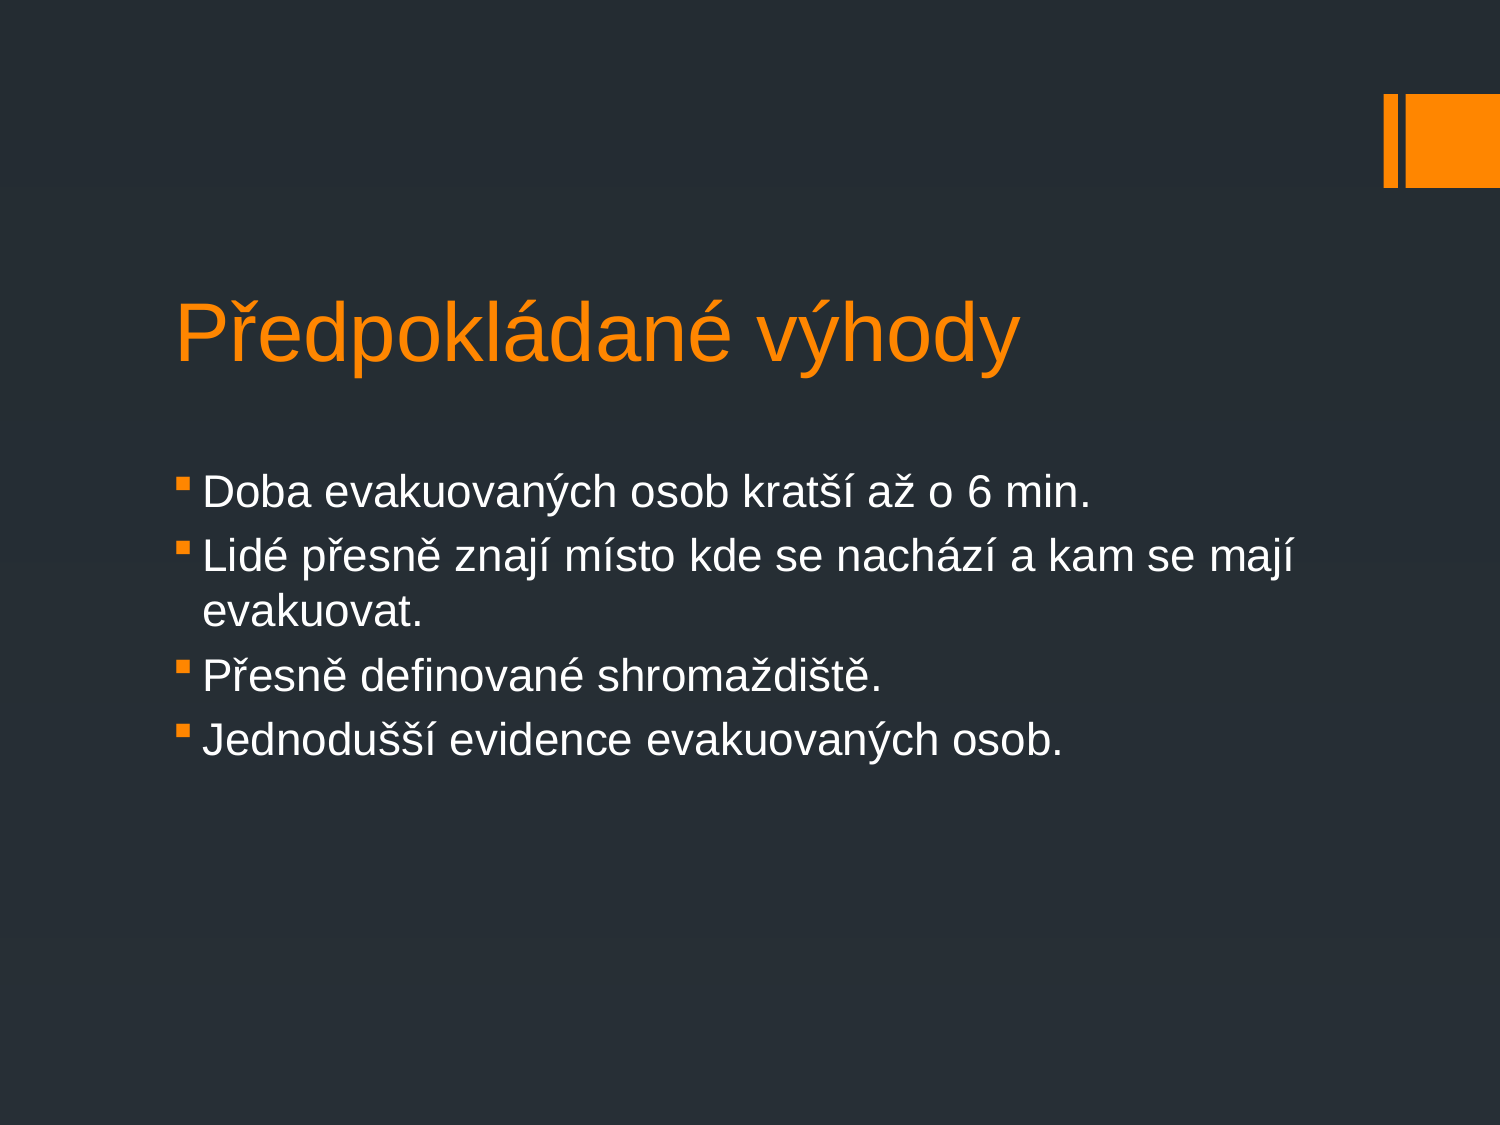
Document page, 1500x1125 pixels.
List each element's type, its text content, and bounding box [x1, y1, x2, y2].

list Doba evakuovaných osob kratší až o 6 min. Lidé přesně znají místo kde se nachází a kam se mají evakuovat. Přesně definované shromaždiště. Jednodušší evidence evakuovaných osob. [150, 454, 1350, 1035]
title Předpokládané výhody [159, 196, 1360, 386]
